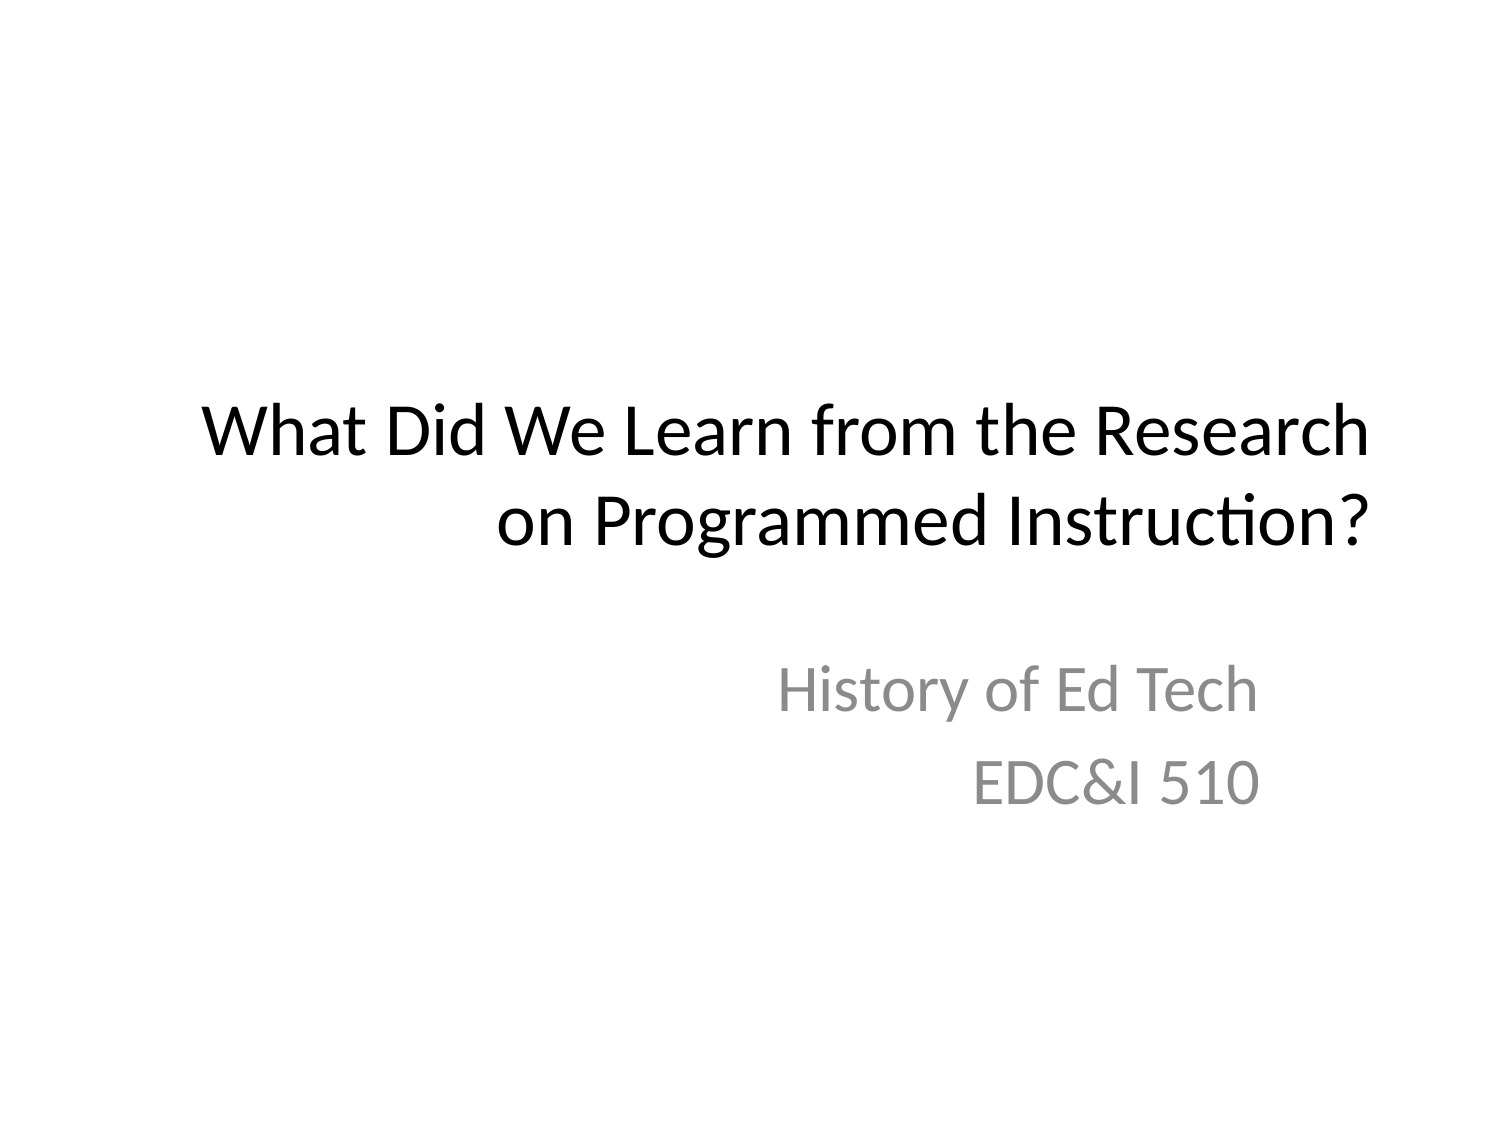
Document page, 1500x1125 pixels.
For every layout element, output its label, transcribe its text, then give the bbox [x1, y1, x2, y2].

title What Did We Learn from the Research on Programmed Instruction? [112, 349, 1388, 591]
subtitle History of Ed Tech EDC&I 510 [225, 637, 1275, 925]
